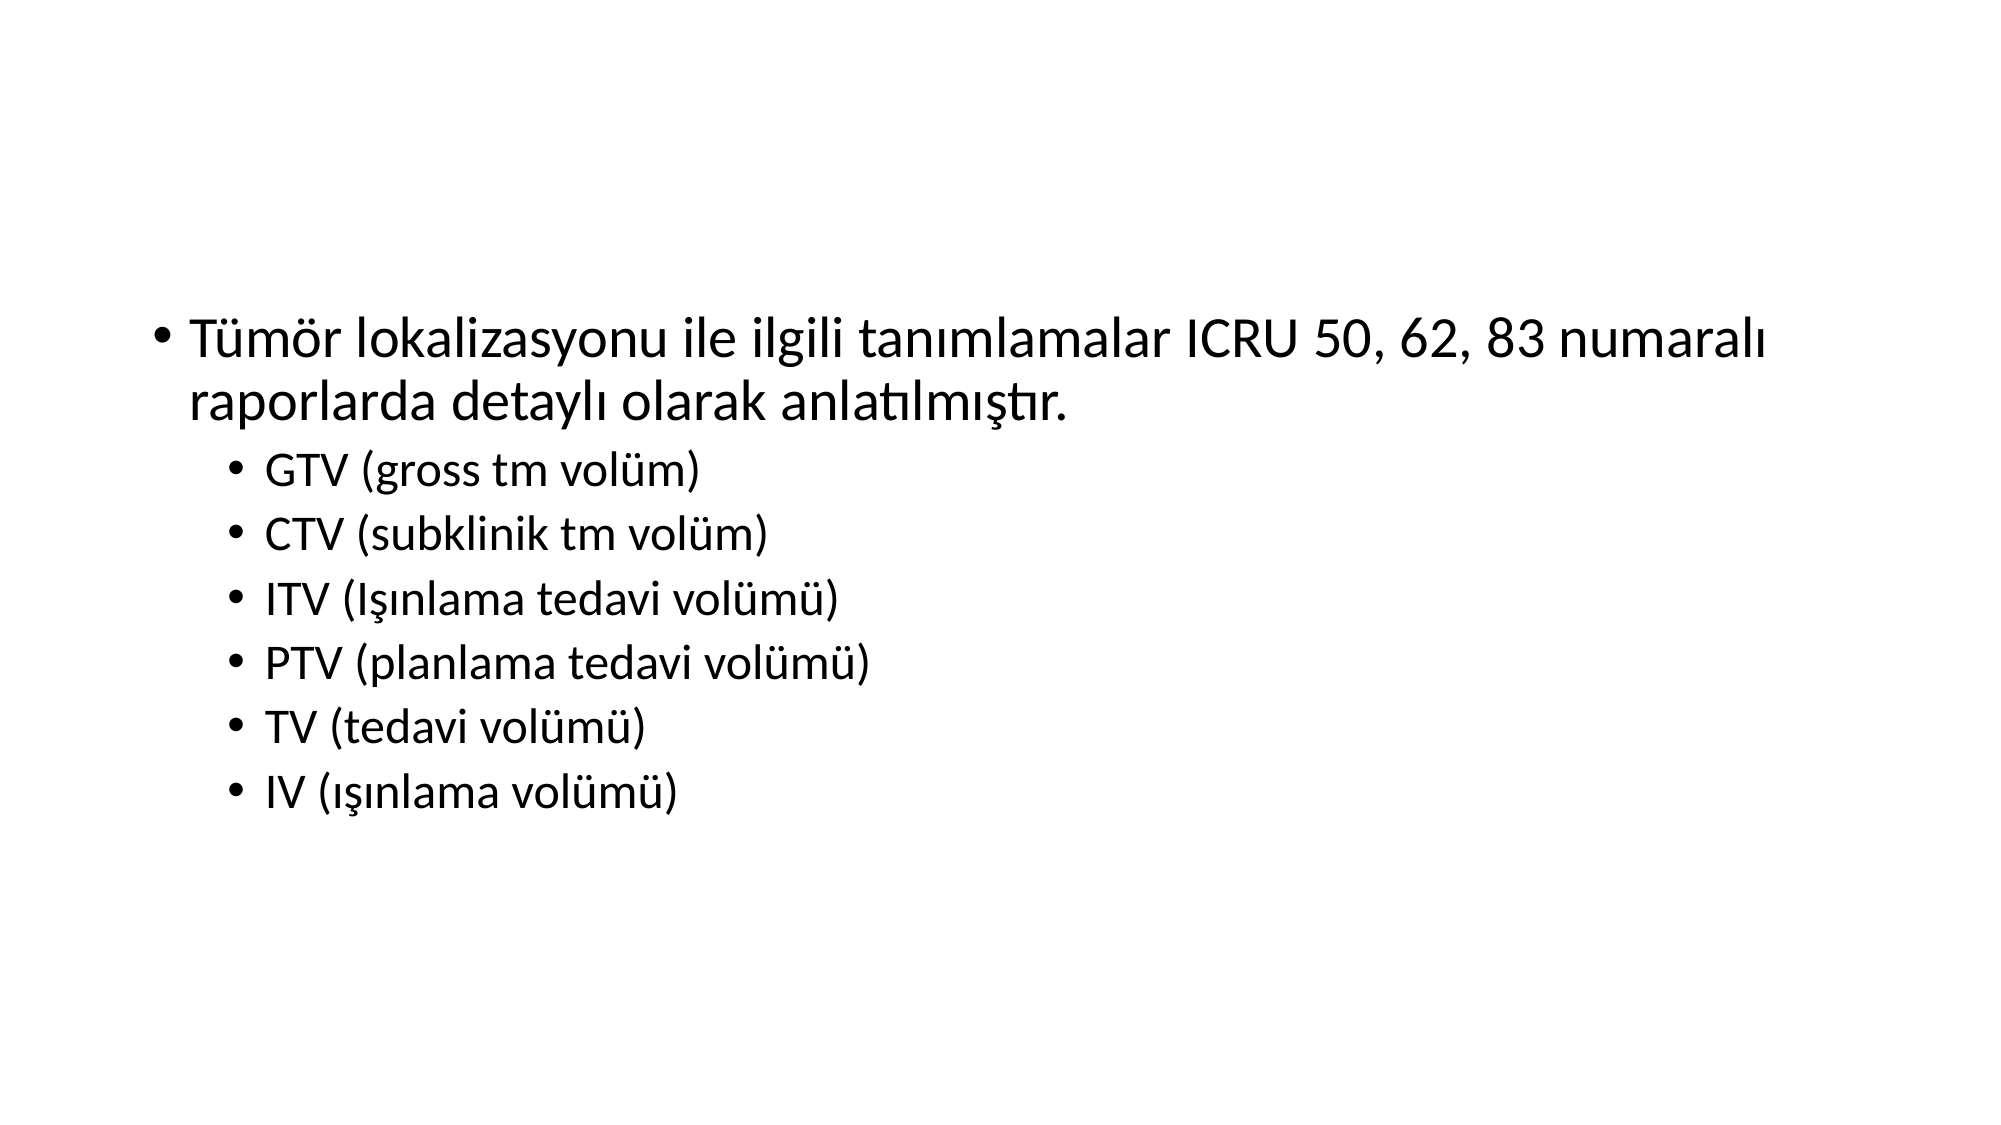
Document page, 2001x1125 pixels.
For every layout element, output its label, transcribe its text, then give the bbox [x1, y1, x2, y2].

list Tümör lokalizasyonu ile ilgili tanımlamalar ICRU 50, 62, 83 numaralı raporlarda detaylı olarak anlatılmıştır. GTV (gross tm volüm) CTV (subklinik tm volüm) ITV (Işınlama tedavi volümü) PTV (planlama tedavi volümü) TV (tedavi volümü) IV (ışınlama volümü) [137, 299, 1863, 1014]
